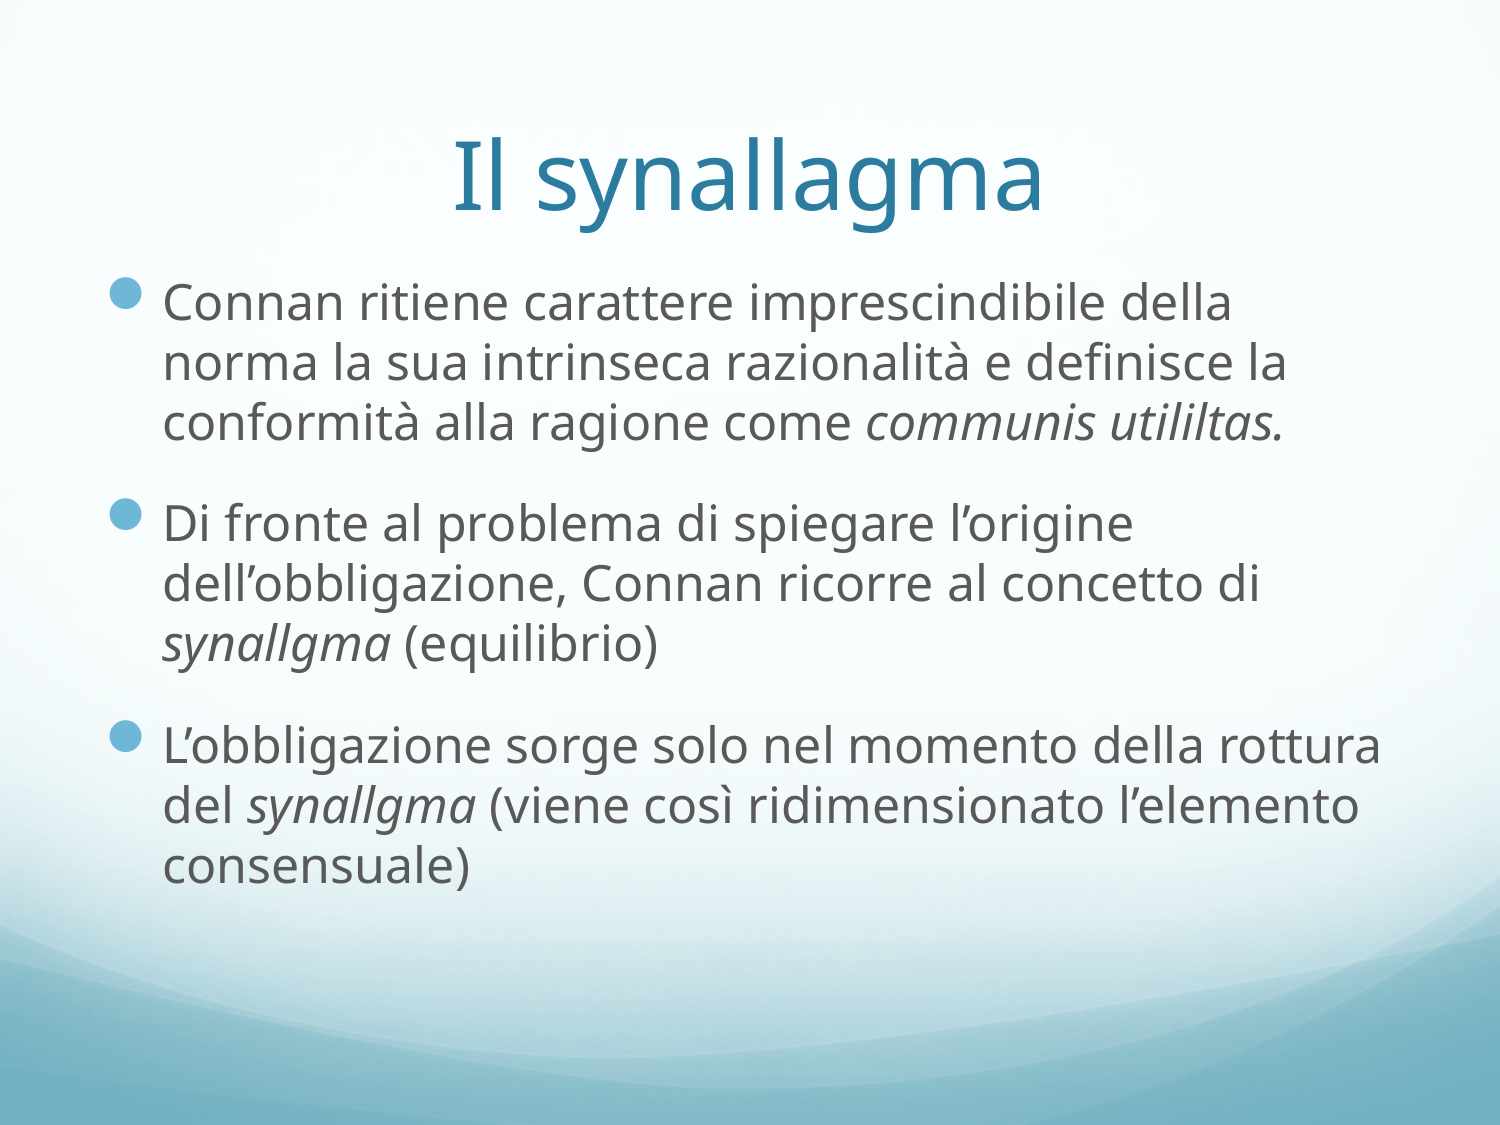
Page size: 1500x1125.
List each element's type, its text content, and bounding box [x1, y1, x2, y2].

list Connan ritiene carattere imprescindibile della norma la sua intrinseca razionalità e definisce la conformità alla ragione come communis utililtas. Di fronte al problema di spiegare l’origine dell’obbligazione, Connan ricorre al concetto di synallgma (equilibrio) L’obbligazione sorge solo nel momento della rottura del synallgma (viene così ridimensionato l’elemento consensuale) [90, 262, 1410, 975]
title Il synallagma [90, 17, 1410, 237]
